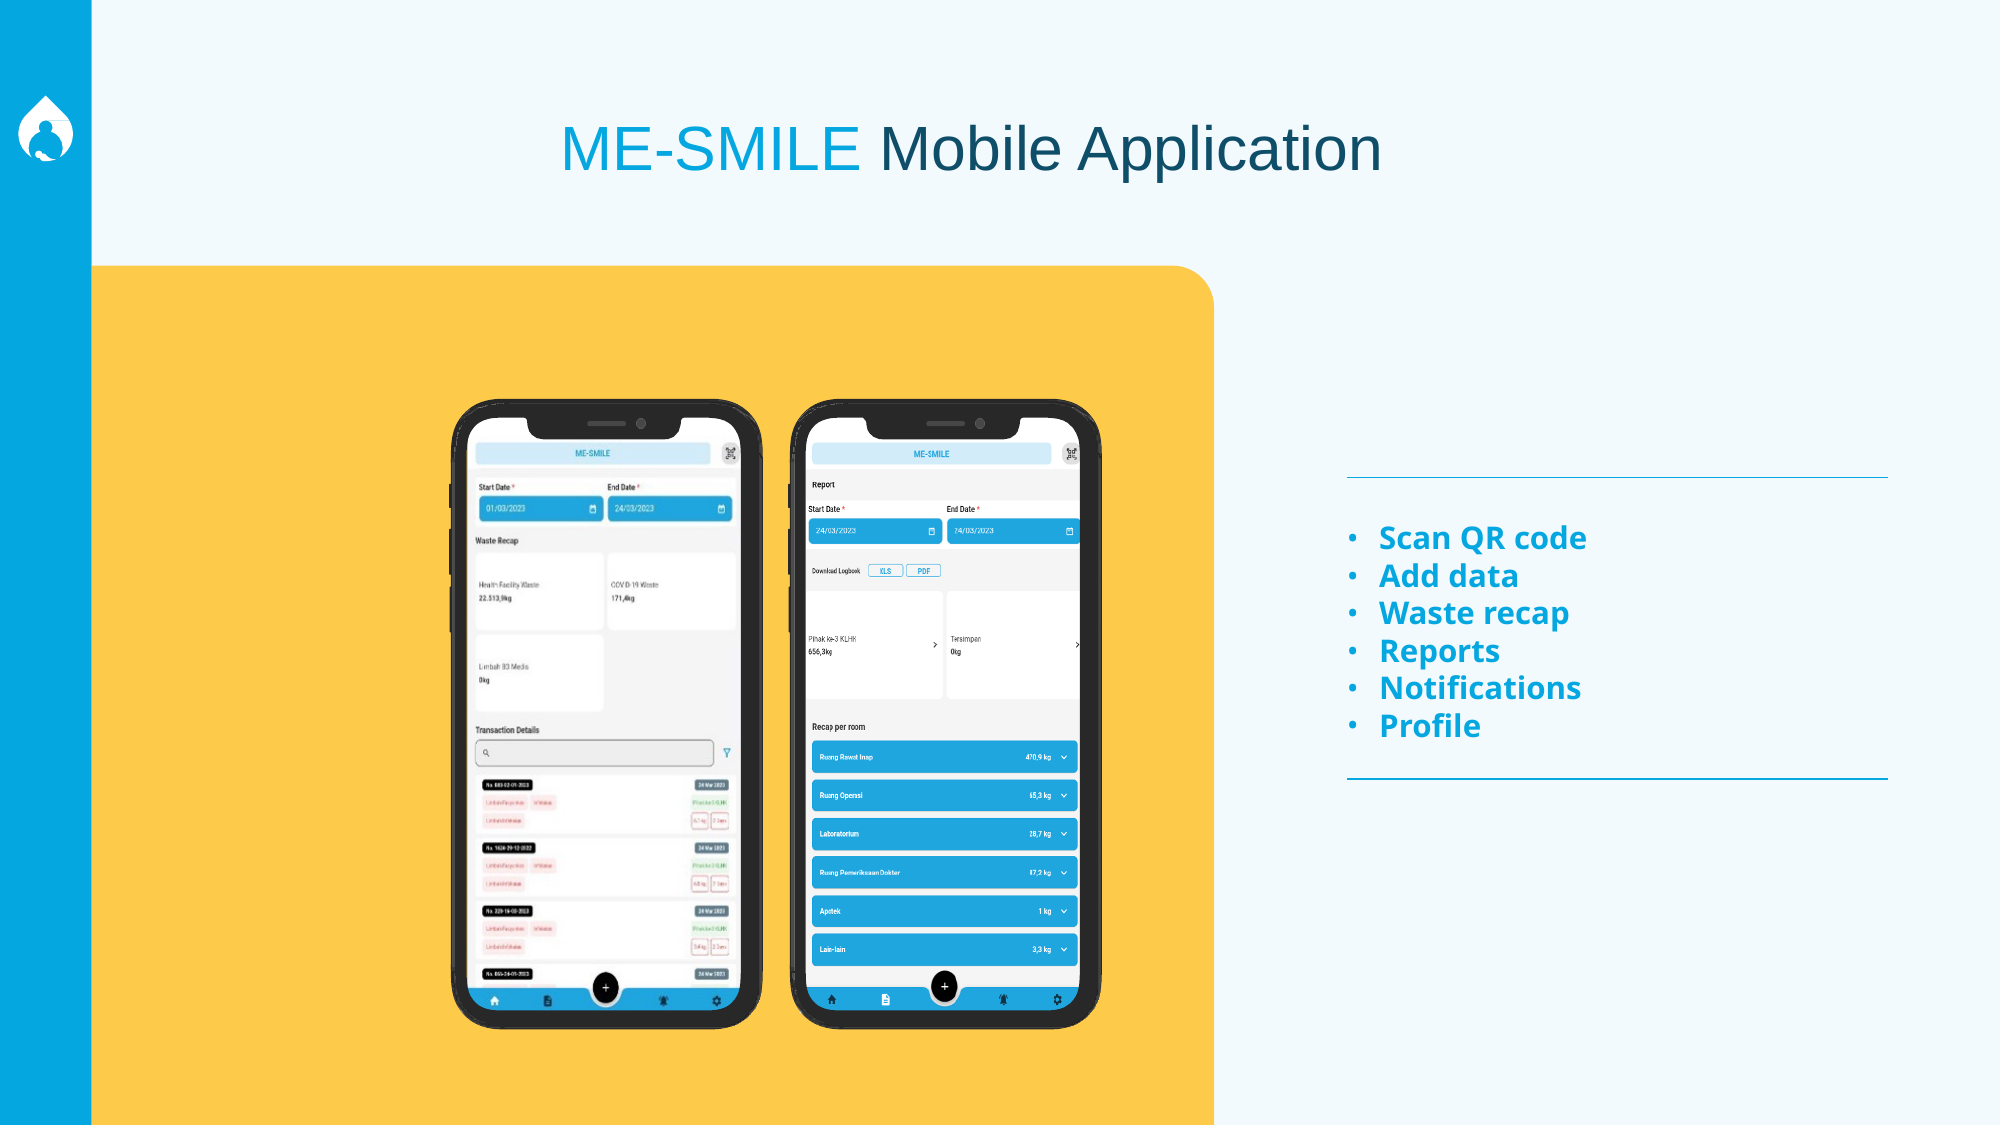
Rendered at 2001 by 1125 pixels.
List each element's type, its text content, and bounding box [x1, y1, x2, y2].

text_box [0, 0, 1215, 1125]
text_box Scan QR code Add data Waste recap Reports Notifications Profile [1345, 517, 1592, 744]
title ME-SMILE Mobile Application [1217, 91, 1805, 296]
